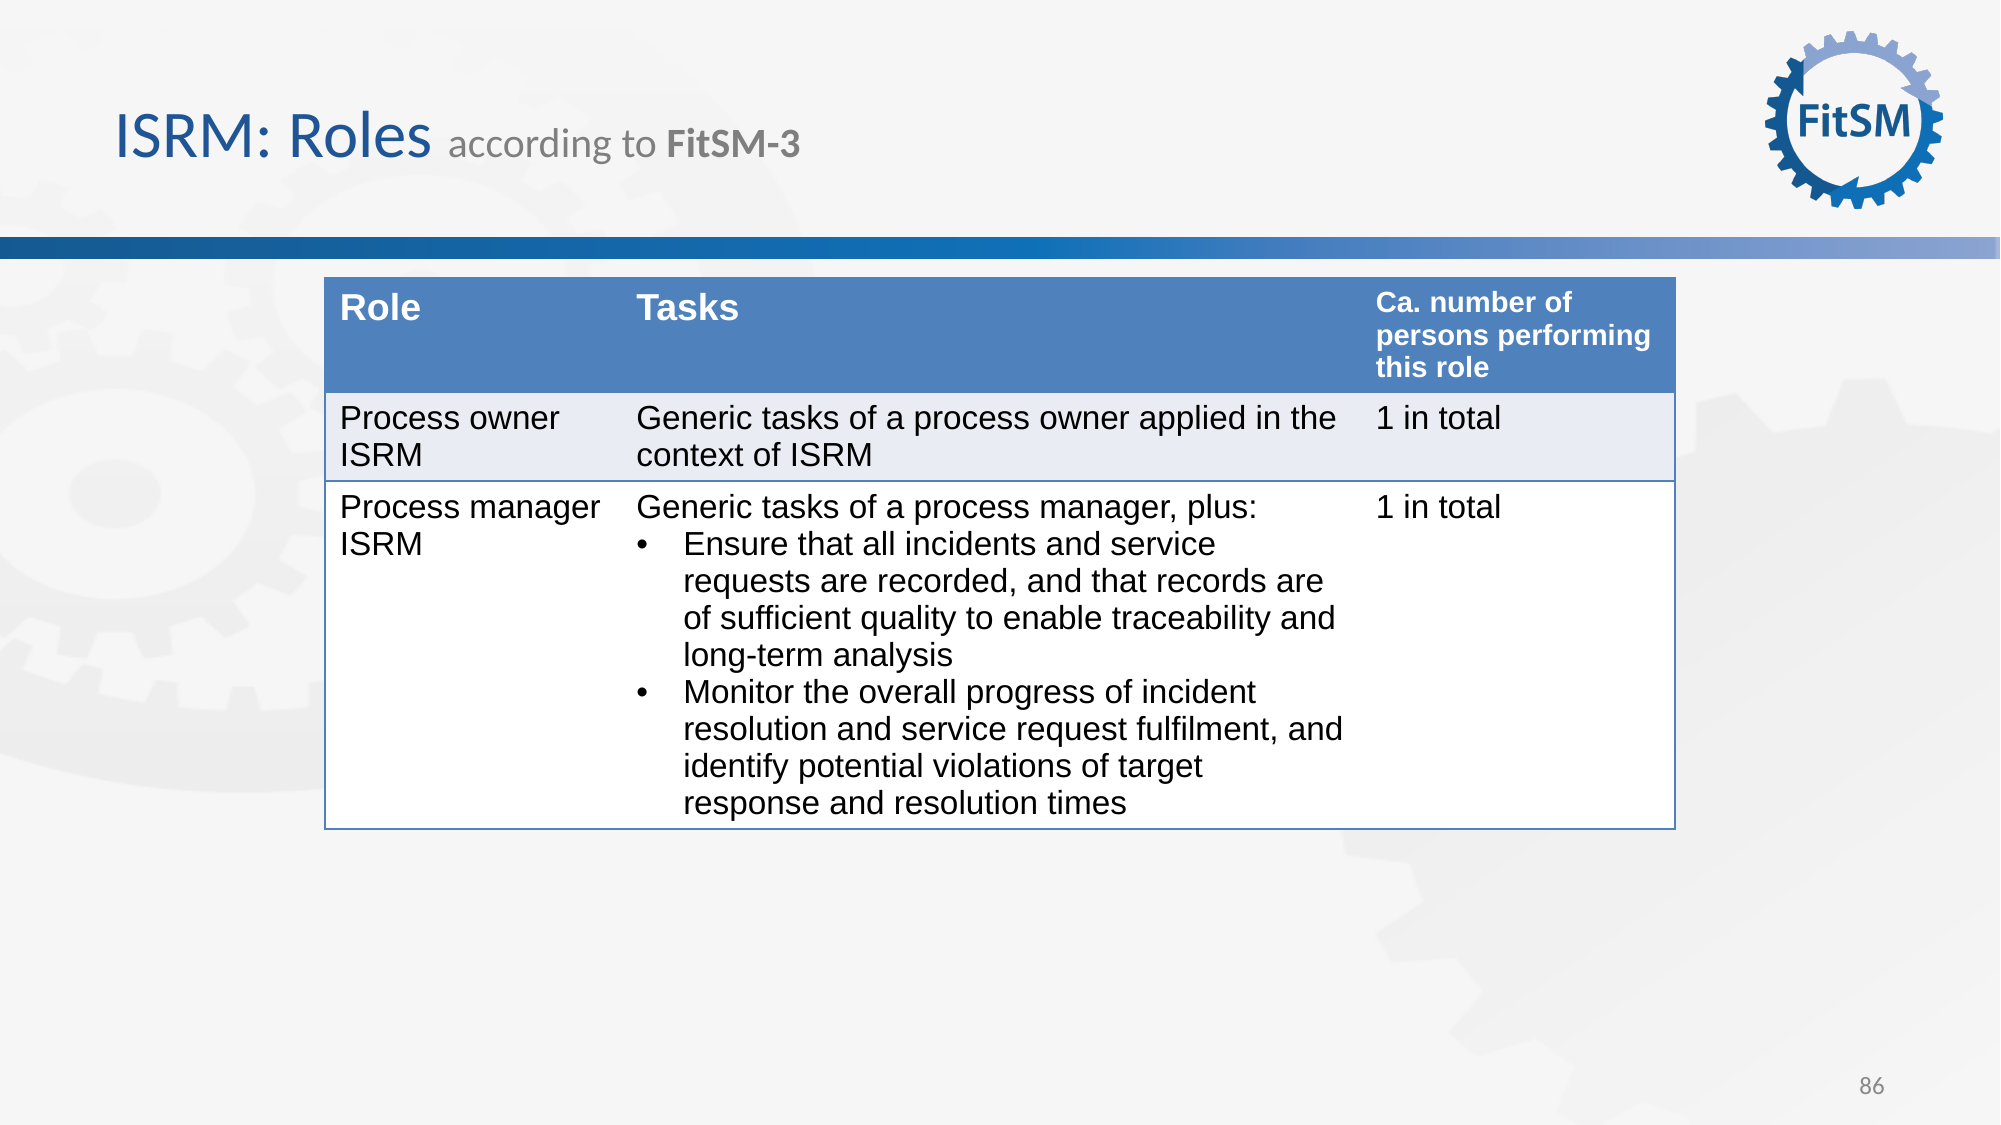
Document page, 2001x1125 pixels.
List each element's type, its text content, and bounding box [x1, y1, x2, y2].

table_cell Process manager ISRM [326, 482, 621, 828]
table_cell Generic tasks of a process manager, plus: Ensure that all incidents and service requests are recorded, and that records are of sufficient quality to enable traceability and long-term analysis Monitor the overall progress of incident resolution and service request fulfilment, and identify potential violations of target response and resolution times [621, 482, 1361, 828]
slide_number 86 [1433, 1054, 1900, 1115]
table_cell 1 in total [1361, 393, 1674, 480]
title ISRM: Roles according to FitSM-3 [99, 45, 1586, 217]
table_header Role [326, 279, 621, 391]
table_header Tasks [621, 279, 1361, 391]
table_header Ca. number of persons performing this role [1361, 279, 1674, 391]
table_cell Process owner ISRM [326, 393, 621, 480]
table_cell Generic tasks of a process owner applied in the context of ISRM [621, 393, 1361, 480]
picture [0, 0, 2000, 1125]
table_cell 1 in total [1361, 482, 1674, 828]
